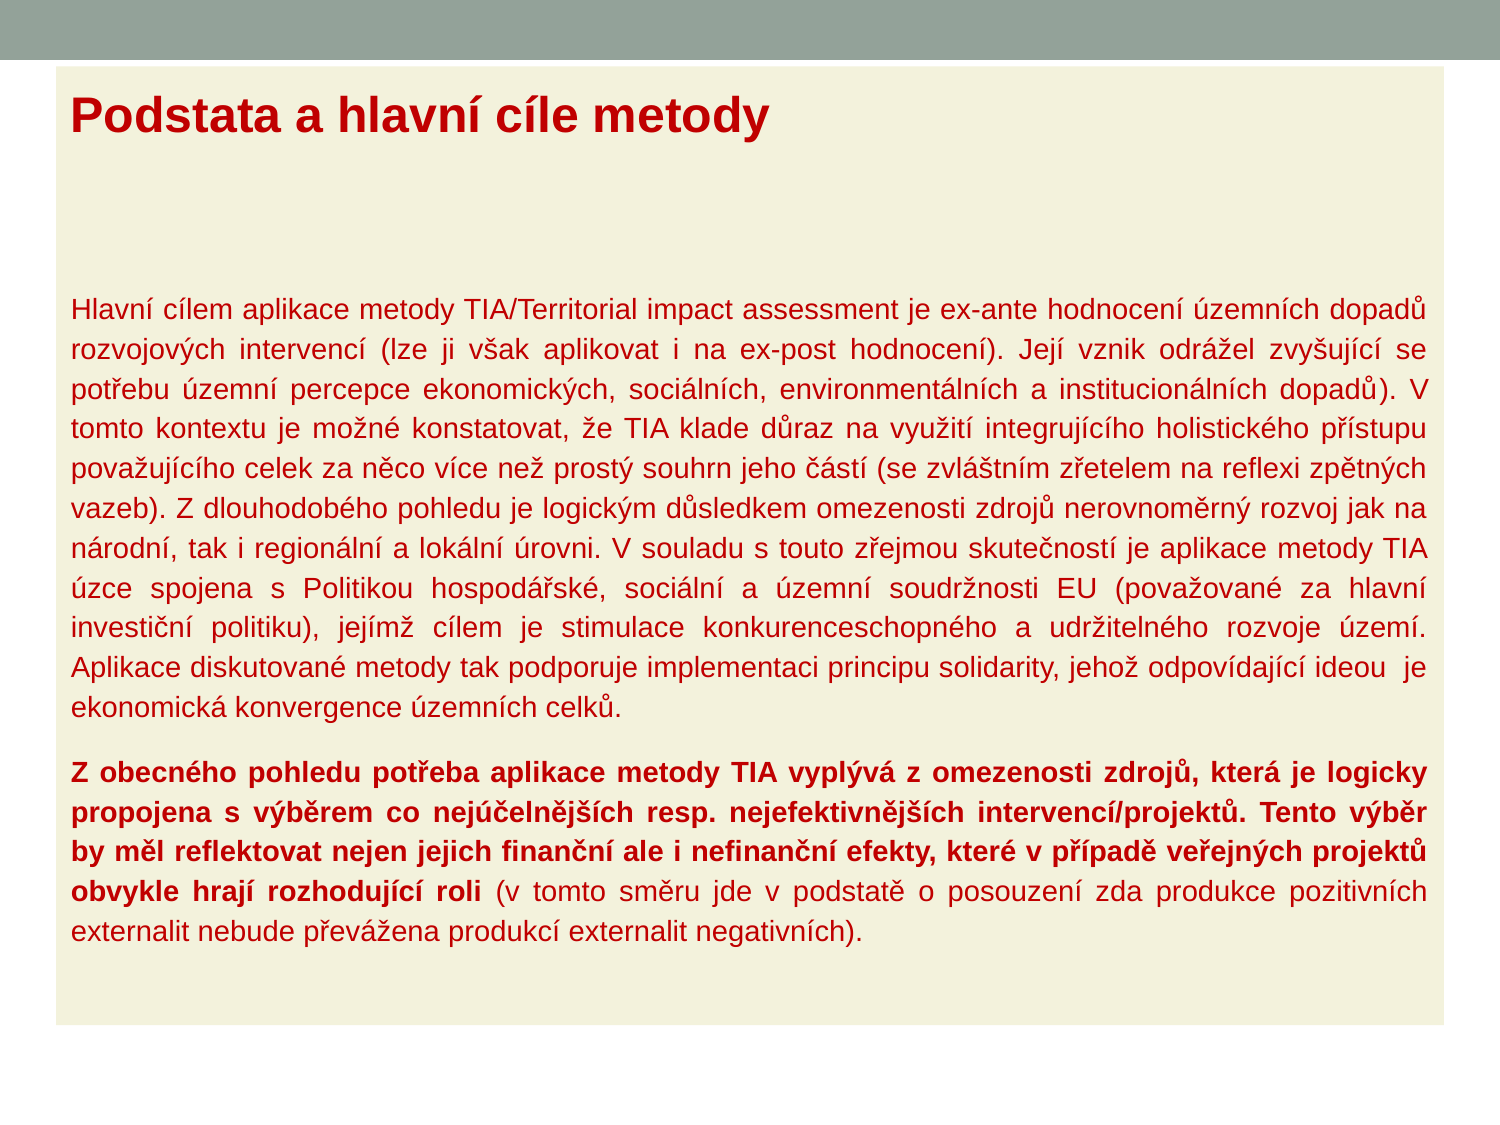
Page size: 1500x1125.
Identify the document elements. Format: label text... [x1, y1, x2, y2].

text_box Podstata a hlavní cíle metody Hlavní cílem aplikace metody TIA/Territorial impact assessment je ex-ante hodnocení územních dopadů rozvojových intervencí (lze ji však aplikovat i na ex-post hodnocení). Její vznik odrážel zvyšující se potřebu územní percepce ekonomických, sociálních, environmentálních a institucionálních dopadů). V tomto kontextu je možné konstatovat, že TIA klade důraz na využití integrujícího holistického přístupu považujícího celek za něco více než prostý souhrn jeho částí (se zvláštním zřetelem na reflexi zpětných vazeb). Z dlouhodobého pohledu je logickým důsledkem omezenosti zdrojů nerovnoměrný rozvoj jak na národní, tak i regionální a lokální úrovni. V souladu s touto zřejmou skutečností je aplikace metody TIA úzce spojena s Politikou hospodářské, sociální a územní soudržnosti EU (považované za hlavní investiční politiku), jejímž cílem je stimulace konkurenceschopného a udržitelného rozvoje území. Aplikace diskutované metody tak podporuje implementaci principu solidarity, jehož odpovídající ideou je ekonomická konvergence územních celků. Z obecného pohledu potřeba aplikace metody TIA vyplývá z omezenosti zdrojů, která je logicky propojena s výběrem co nejúčelnějších resp. nejefektivnějších intervencí/projektů. Tento výběr by měl reflektovat nejen jejich finanční ale i nefinanční efekty, které v případě veřejných projektů obvykle hrají rozhodující roli (v tomto směru jde v podstatě o posouzení zda produkce pozitivních externalit nebude převážena produkcí externalit negativních). [56, 66, 1444, 1026]
